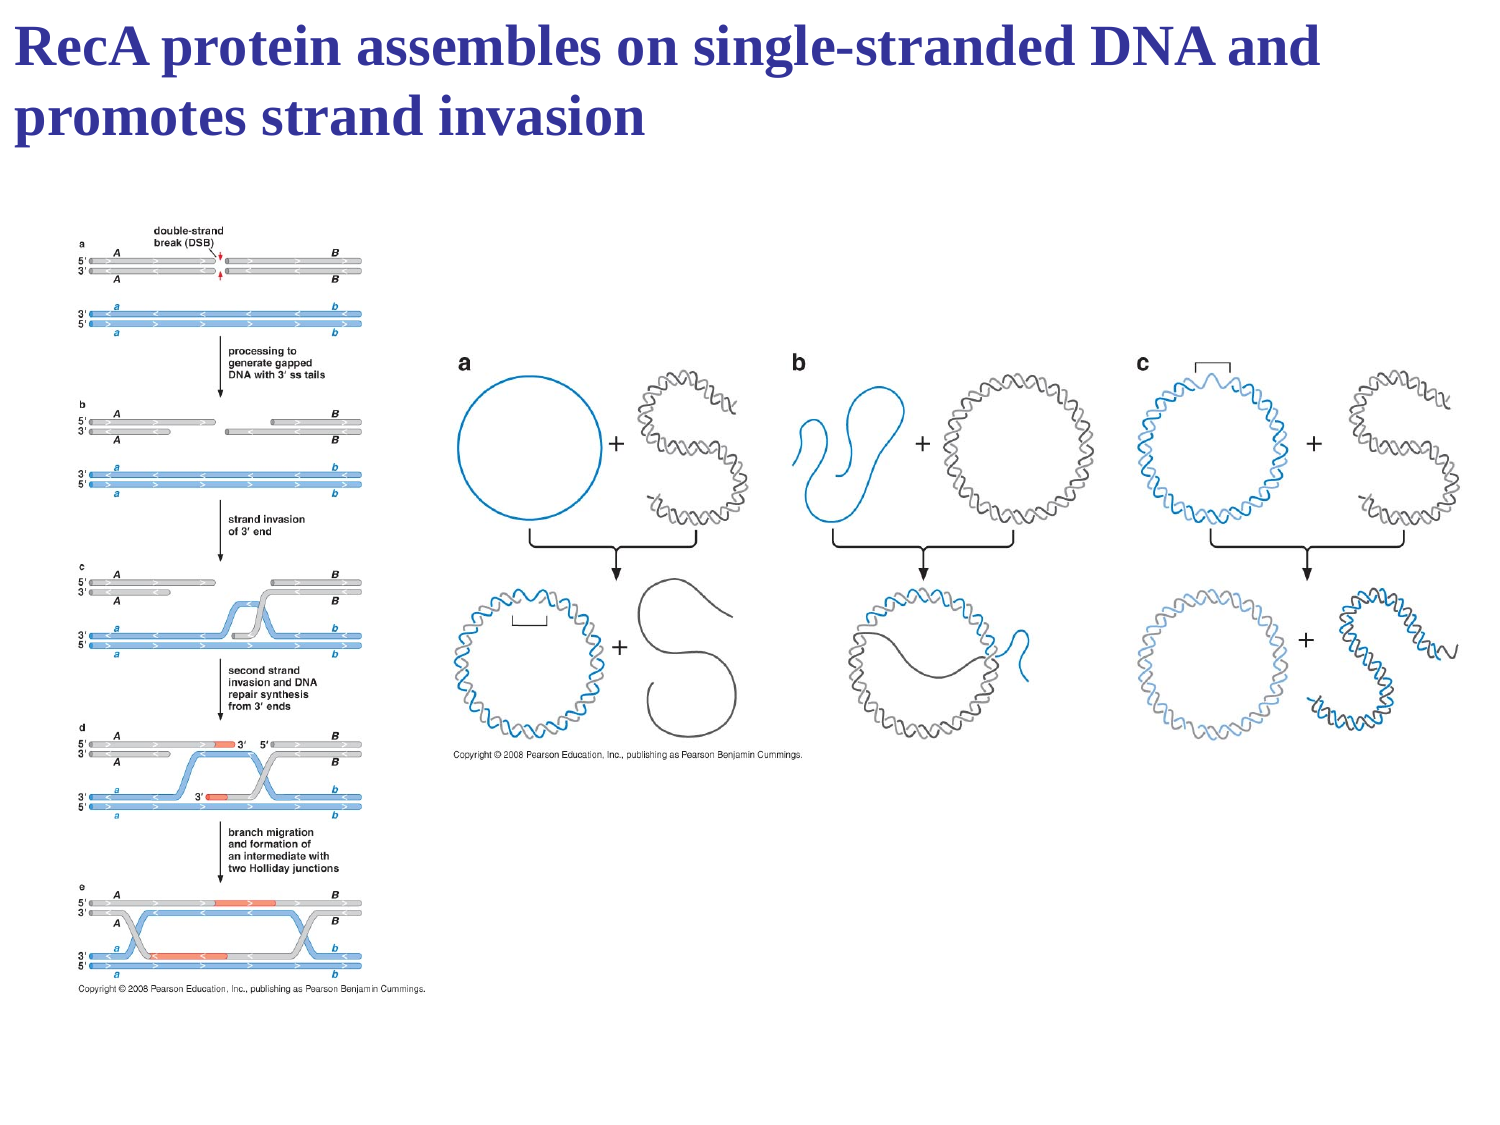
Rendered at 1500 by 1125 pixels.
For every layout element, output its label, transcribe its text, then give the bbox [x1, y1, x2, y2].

text_box RecA protein assembles on single-stranded DNA and promotes strand invasion [0, 0, 1500, 155]
picture [74, 224, 429, 1001]
picture [449, 349, 1463, 767]
